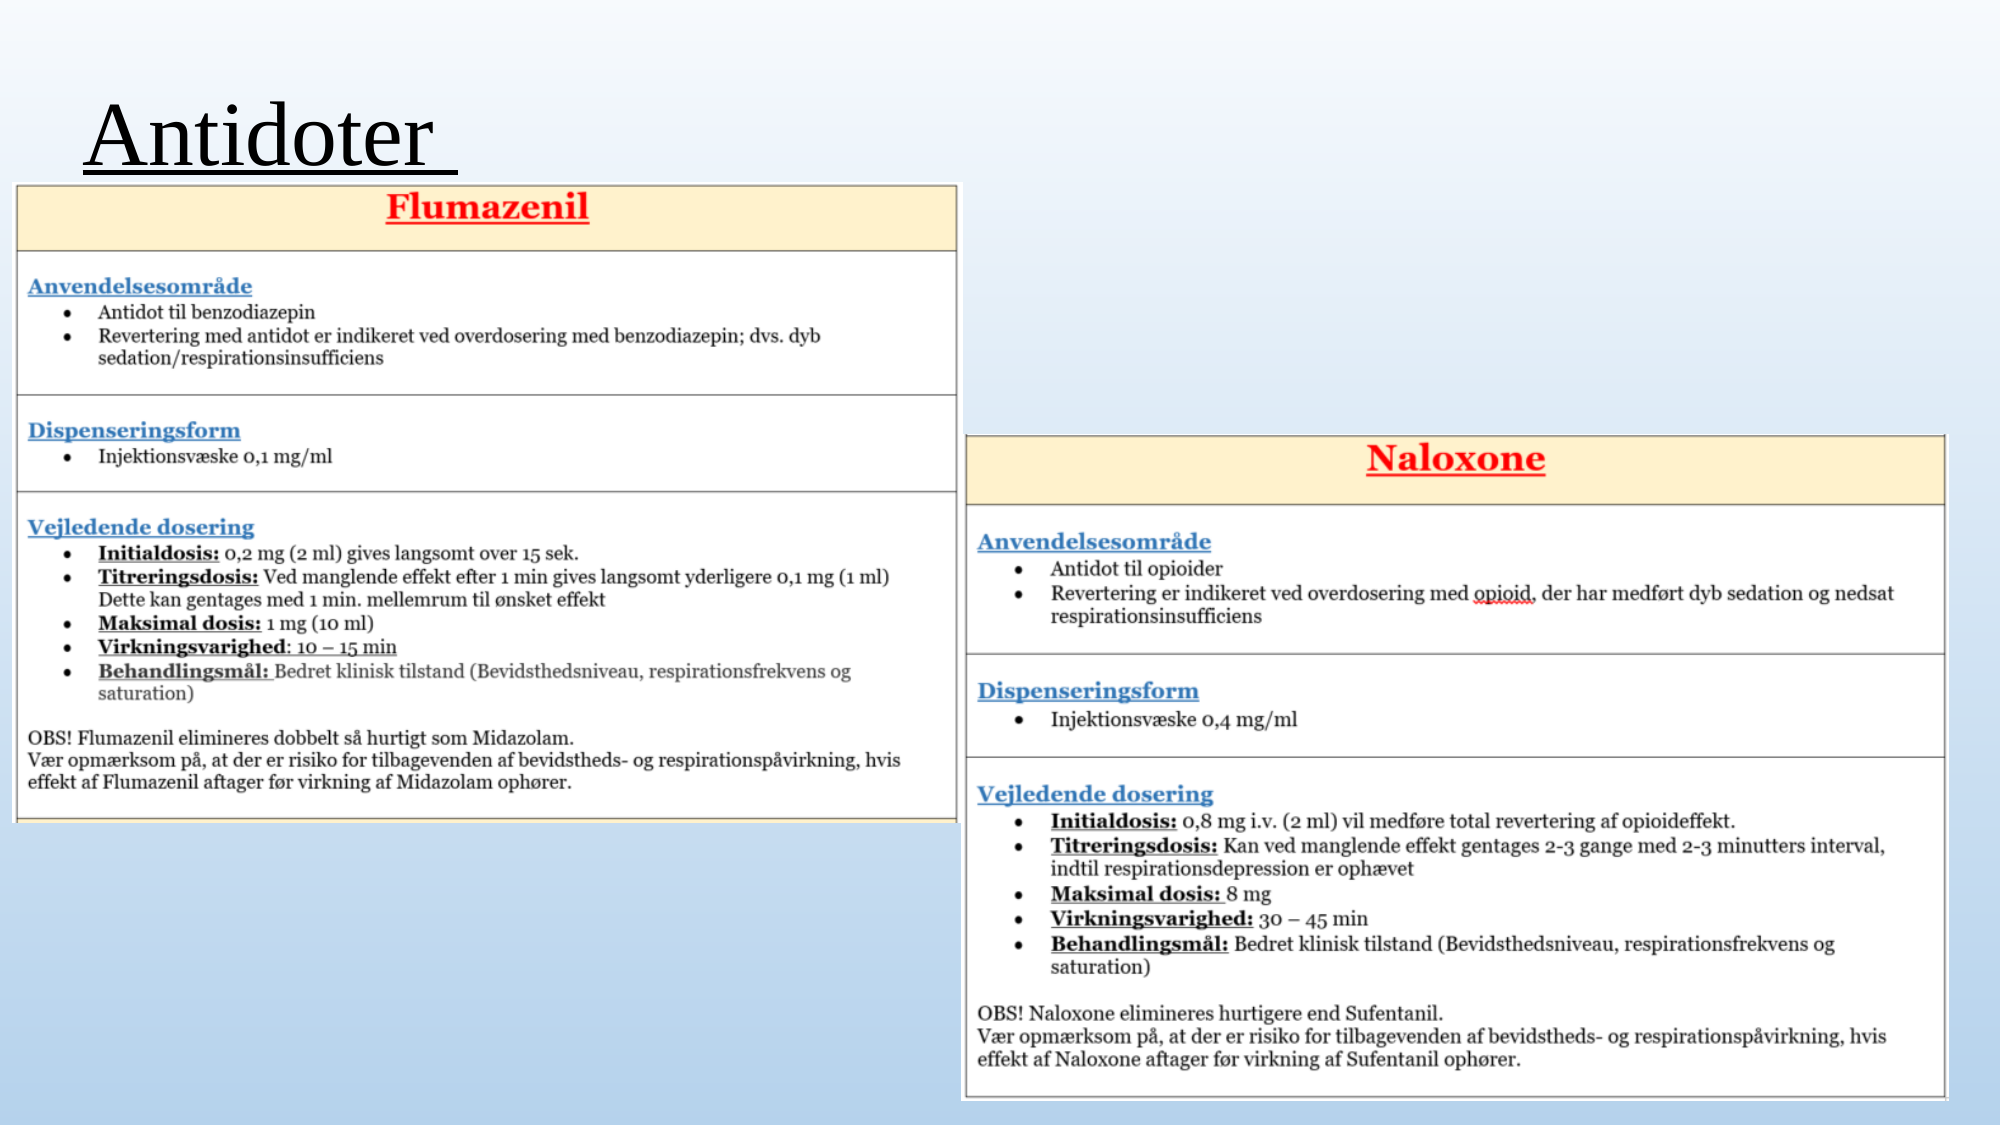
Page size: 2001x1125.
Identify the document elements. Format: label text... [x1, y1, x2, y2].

title Antidoter [67, 26, 1793, 245]
picture [12, 182, 1949, 1101]
